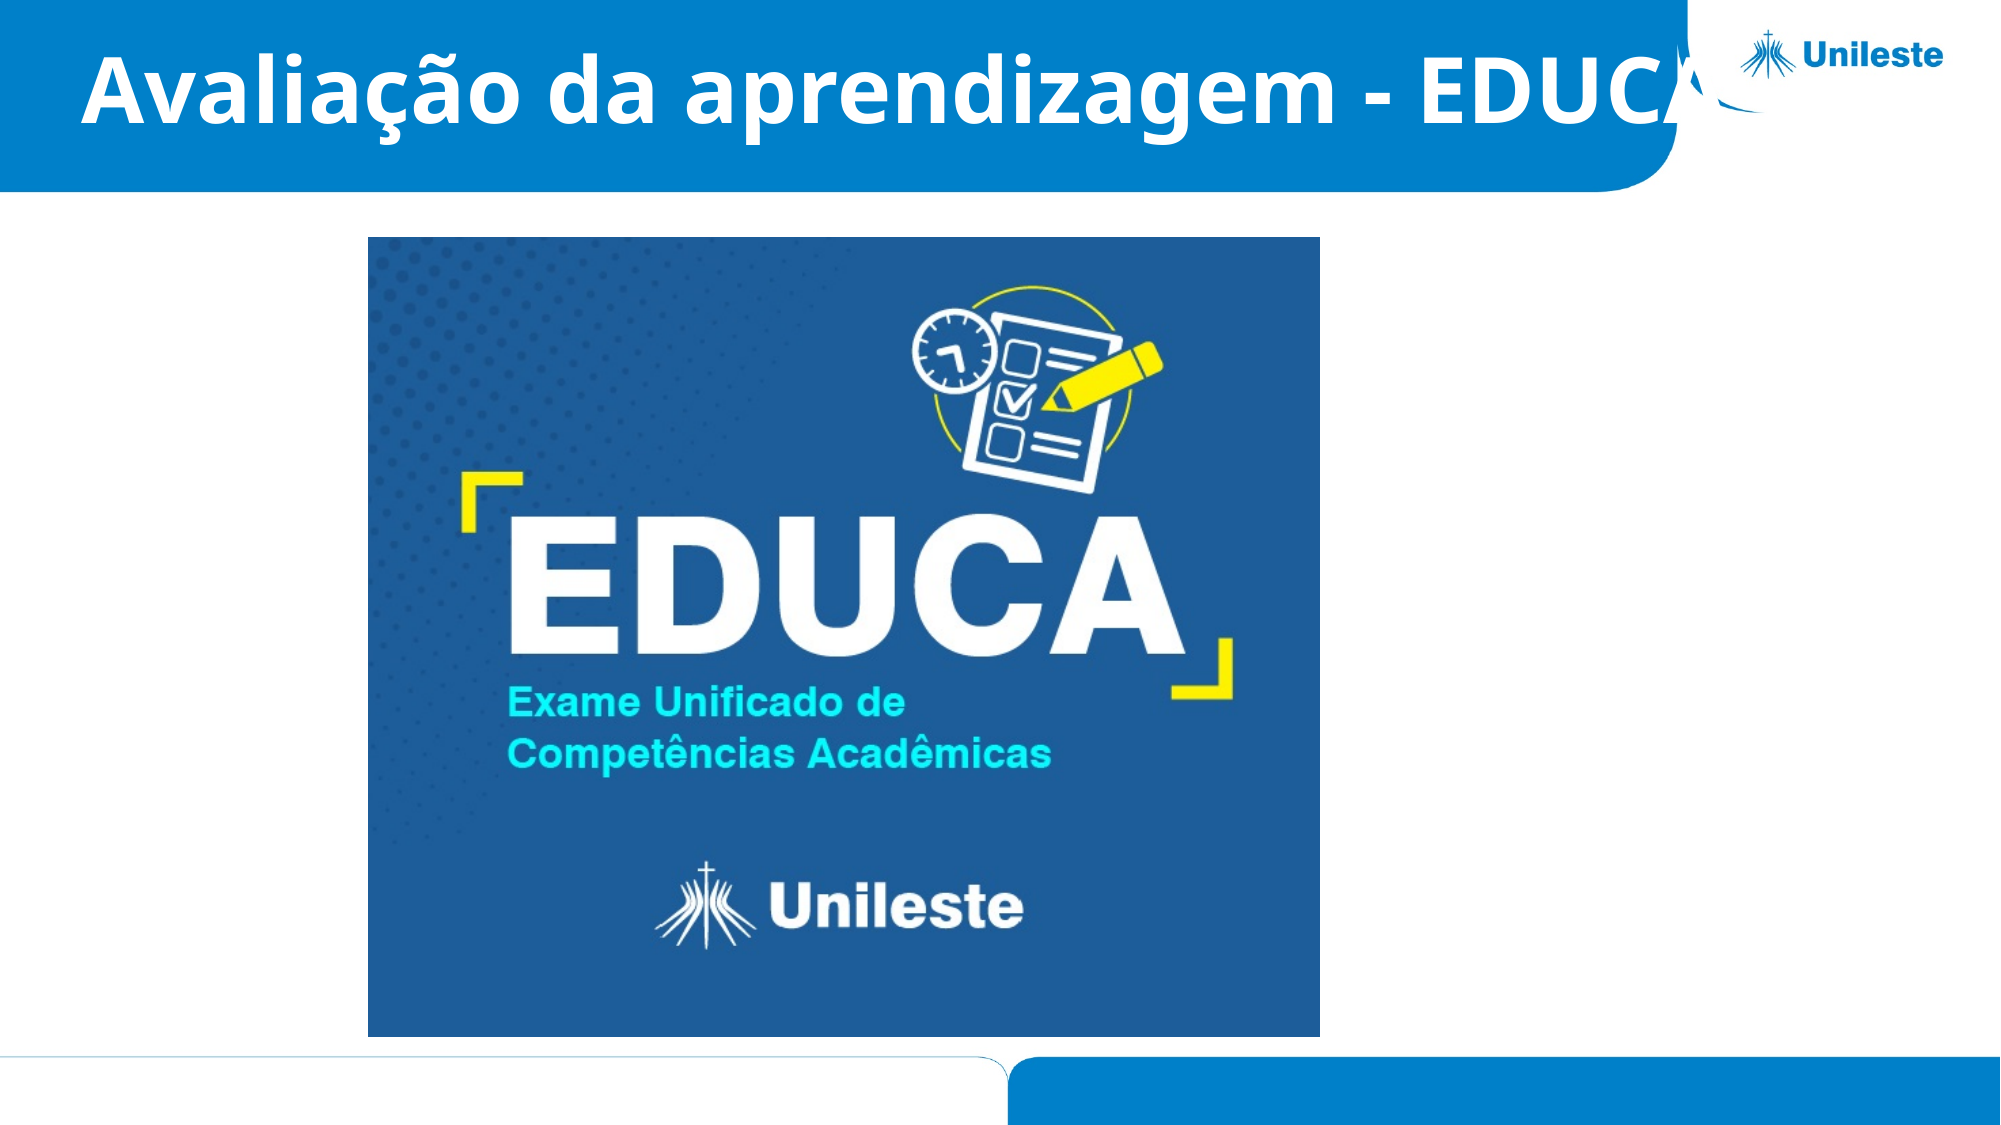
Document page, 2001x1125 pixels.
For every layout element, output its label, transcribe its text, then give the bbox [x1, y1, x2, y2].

title Avaliação da aprendizagem - EDUCA [66, 0, 1792, 203]
picture [0, 0, 2000, 1125]
